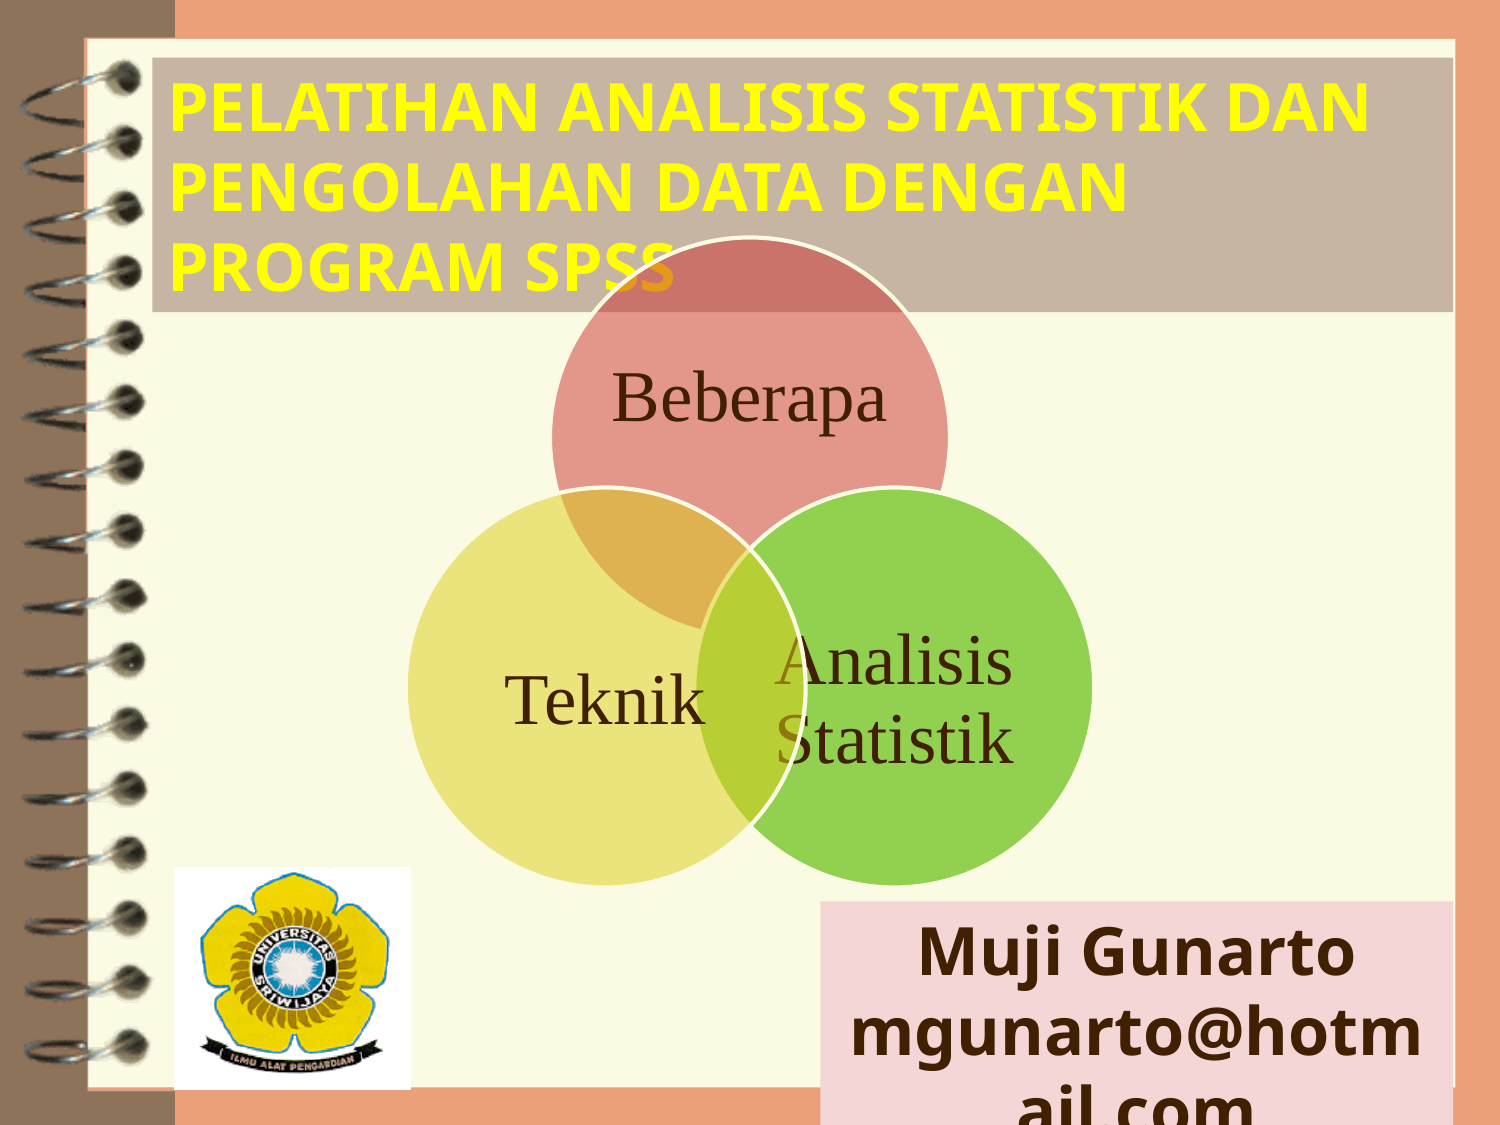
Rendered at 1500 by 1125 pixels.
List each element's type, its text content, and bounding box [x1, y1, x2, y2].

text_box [249, 228, 1251, 897]
picture [0, 0, 411, 1125]
text_box PELATIHAN ANALISIS STATISTIK DAN PENGOLAHAN DATA DENGAN PROGRAM SPSS [152, 57, 1454, 313]
text_box Muji Gunarto mgunarto@hotmail.com [820, 901, 1454, 1125]
